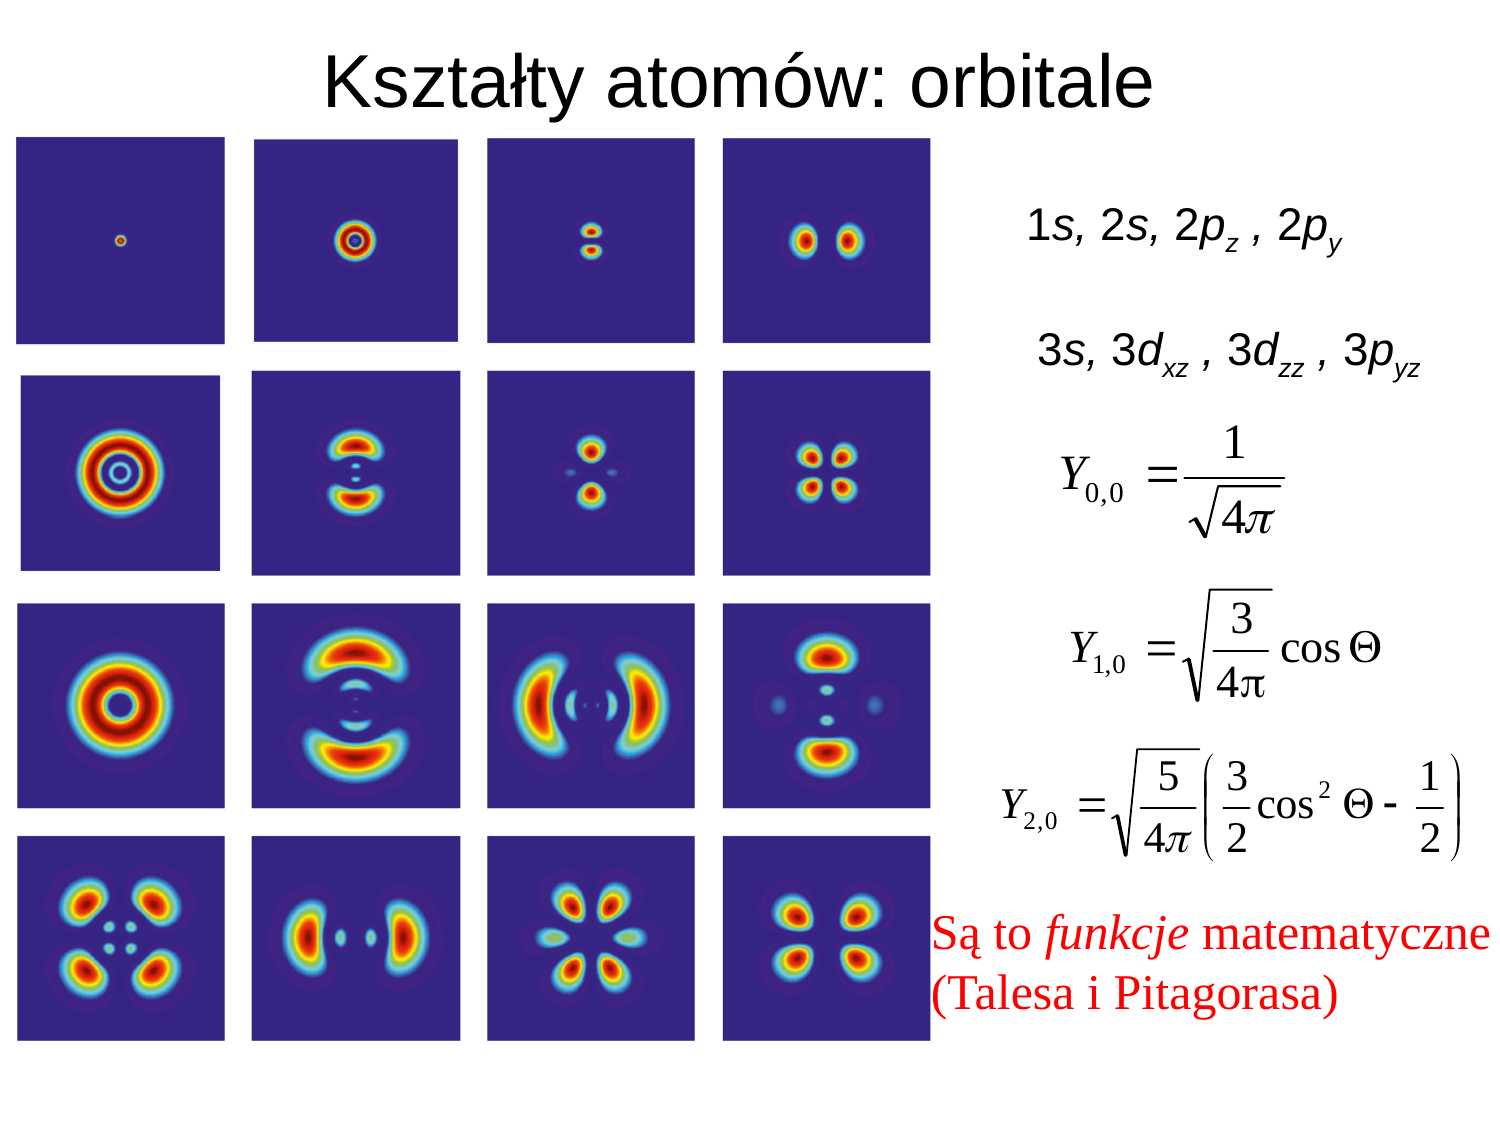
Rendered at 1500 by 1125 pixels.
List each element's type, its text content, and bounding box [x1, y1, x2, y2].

title Kształty atomów: orbitale [75, 0, 1425, 171]
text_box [1064, 577, 1389, 712]
text_box 1s, 2s, 2pz , 2py [1011, 187, 1357, 265]
text_box Są to funkcje matematyczne (Talesa i Pitagorasa) [940, 892, 1500, 1027]
picture [15, 129, 940, 1048]
text_box 3s, 3dxz , 3dzz , 3pyz [1022, 312, 1436, 390]
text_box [995, 738, 1473, 870]
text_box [1053, 411, 1294, 548]
